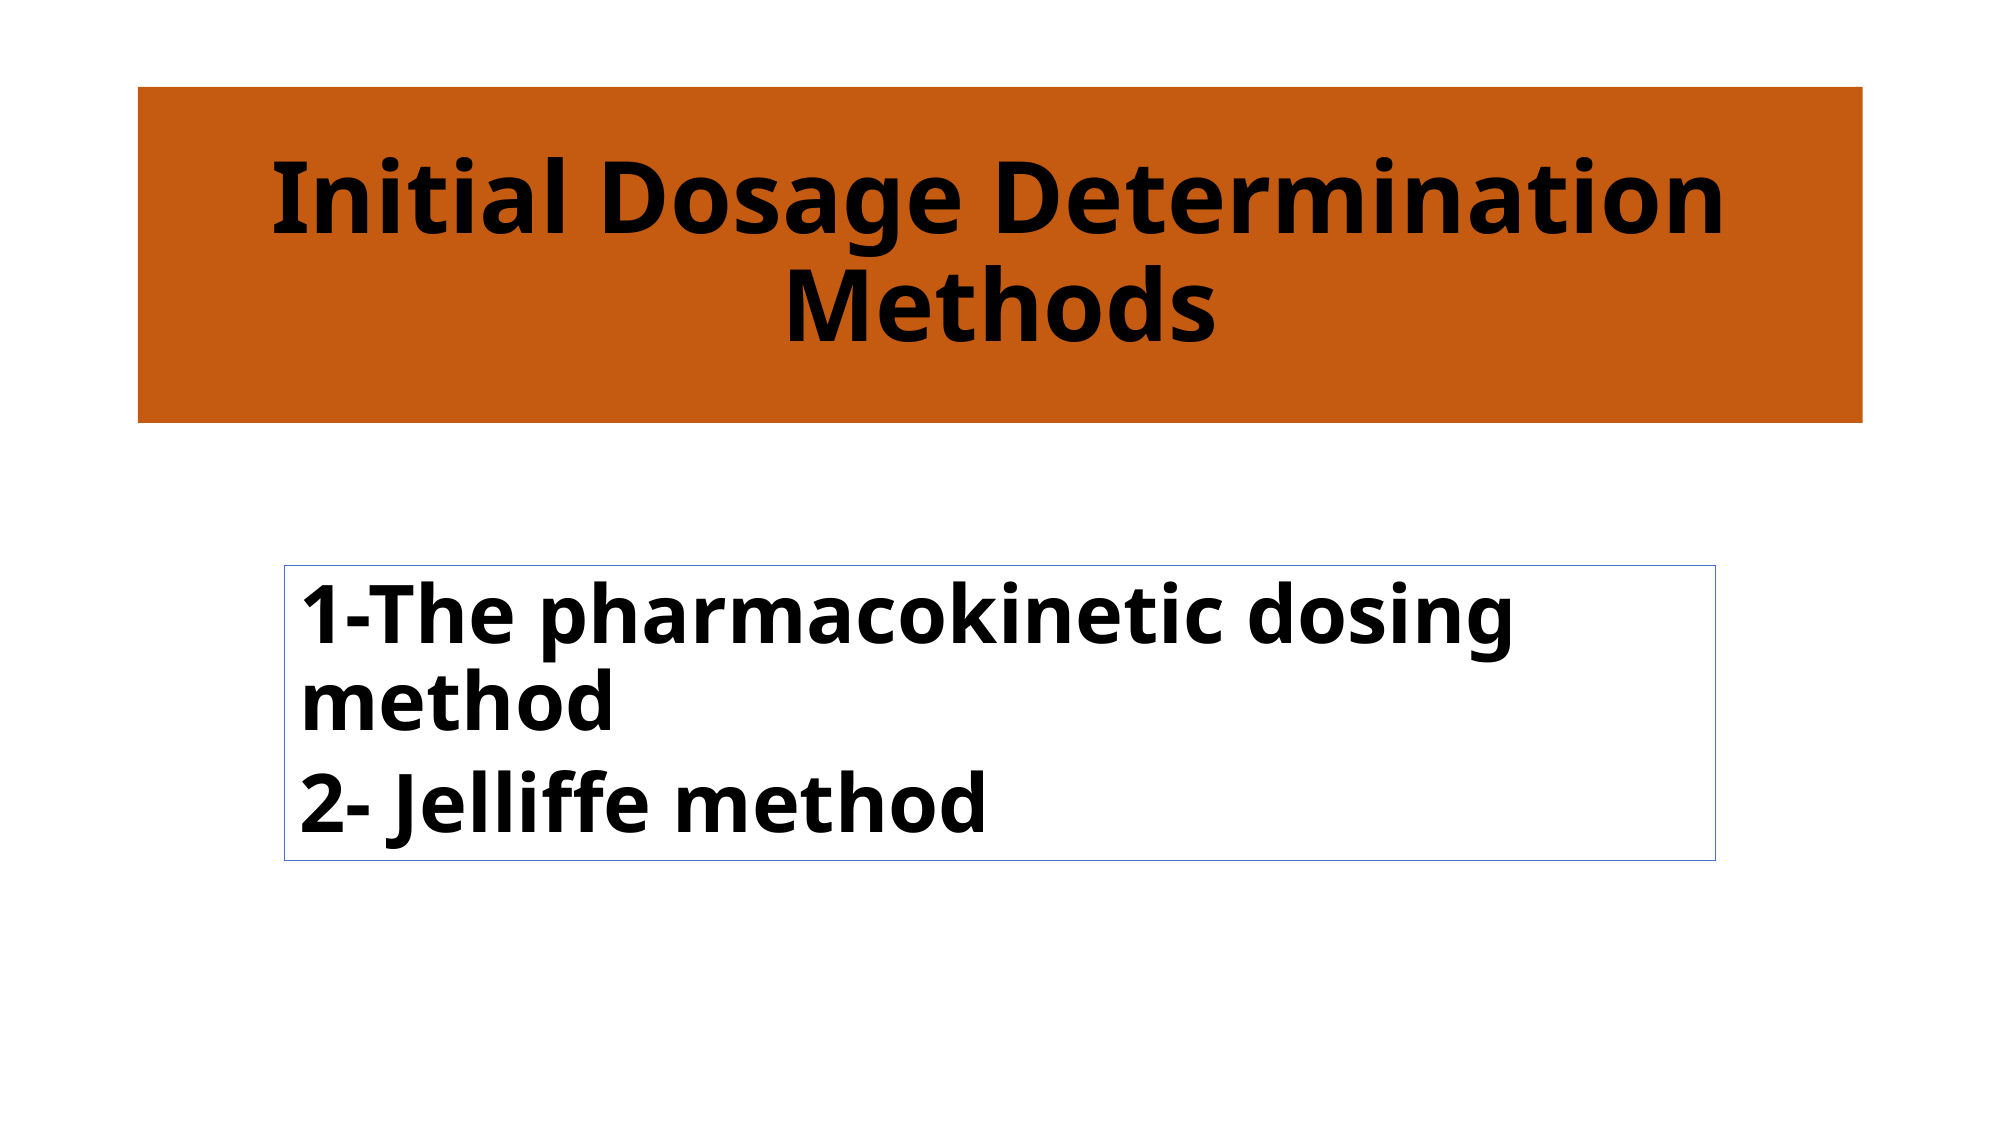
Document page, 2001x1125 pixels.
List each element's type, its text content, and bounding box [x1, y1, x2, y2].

title Initial Dosage Determination Methods [137, 86, 1863, 423]
list 1-The pharmacokinetic dosing method 2- Jelliffe method [284, 565, 1716, 861]
